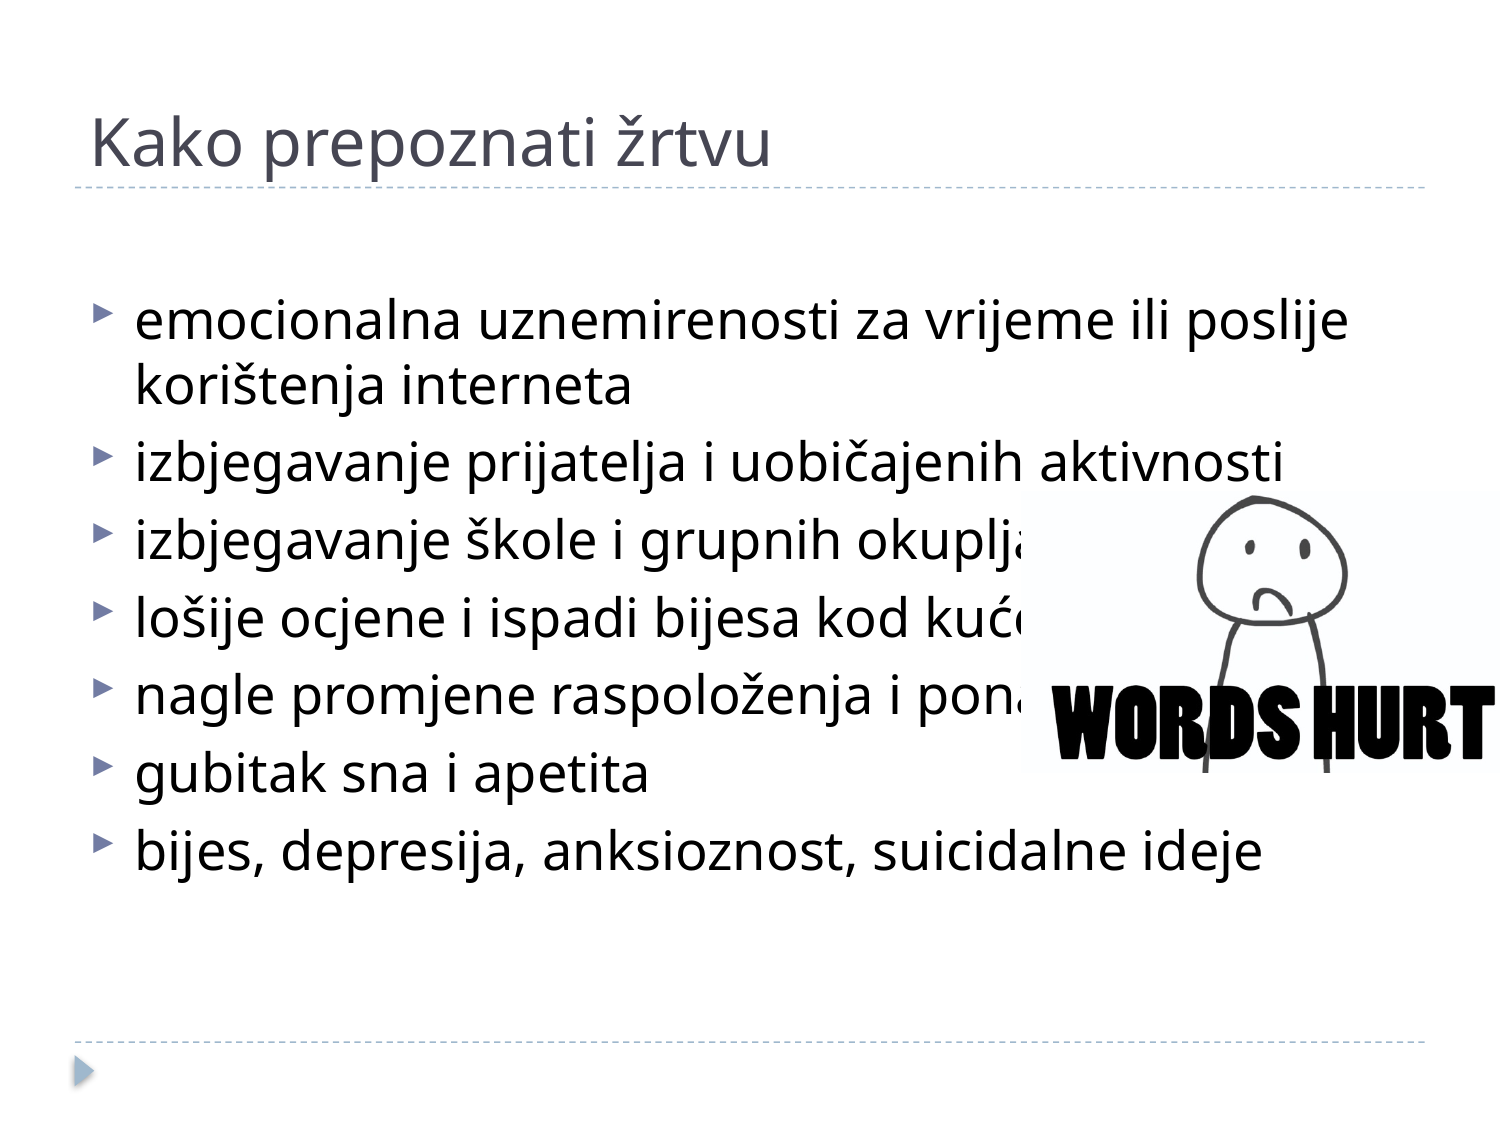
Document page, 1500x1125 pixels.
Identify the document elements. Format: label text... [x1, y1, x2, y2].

picture [1021, 491, 1500, 773]
title Kako prepoznati žrtvu [75, 24, 1425, 188]
list emocionalna uznemirenosti za vrijeme ili poslije korištenja interneta izbjegavanje prijatelja i uobičajenih aktivnosti izbjegavanje škole i grupnih okupljanja lošije ocjene i ispadi bijesa kod kuće nagle promjene raspoloženja i ponašanja gubitak sna i apetita bijes, depresija, anksioznost, suicidalne ideje [75, 200, 1425, 1010]
